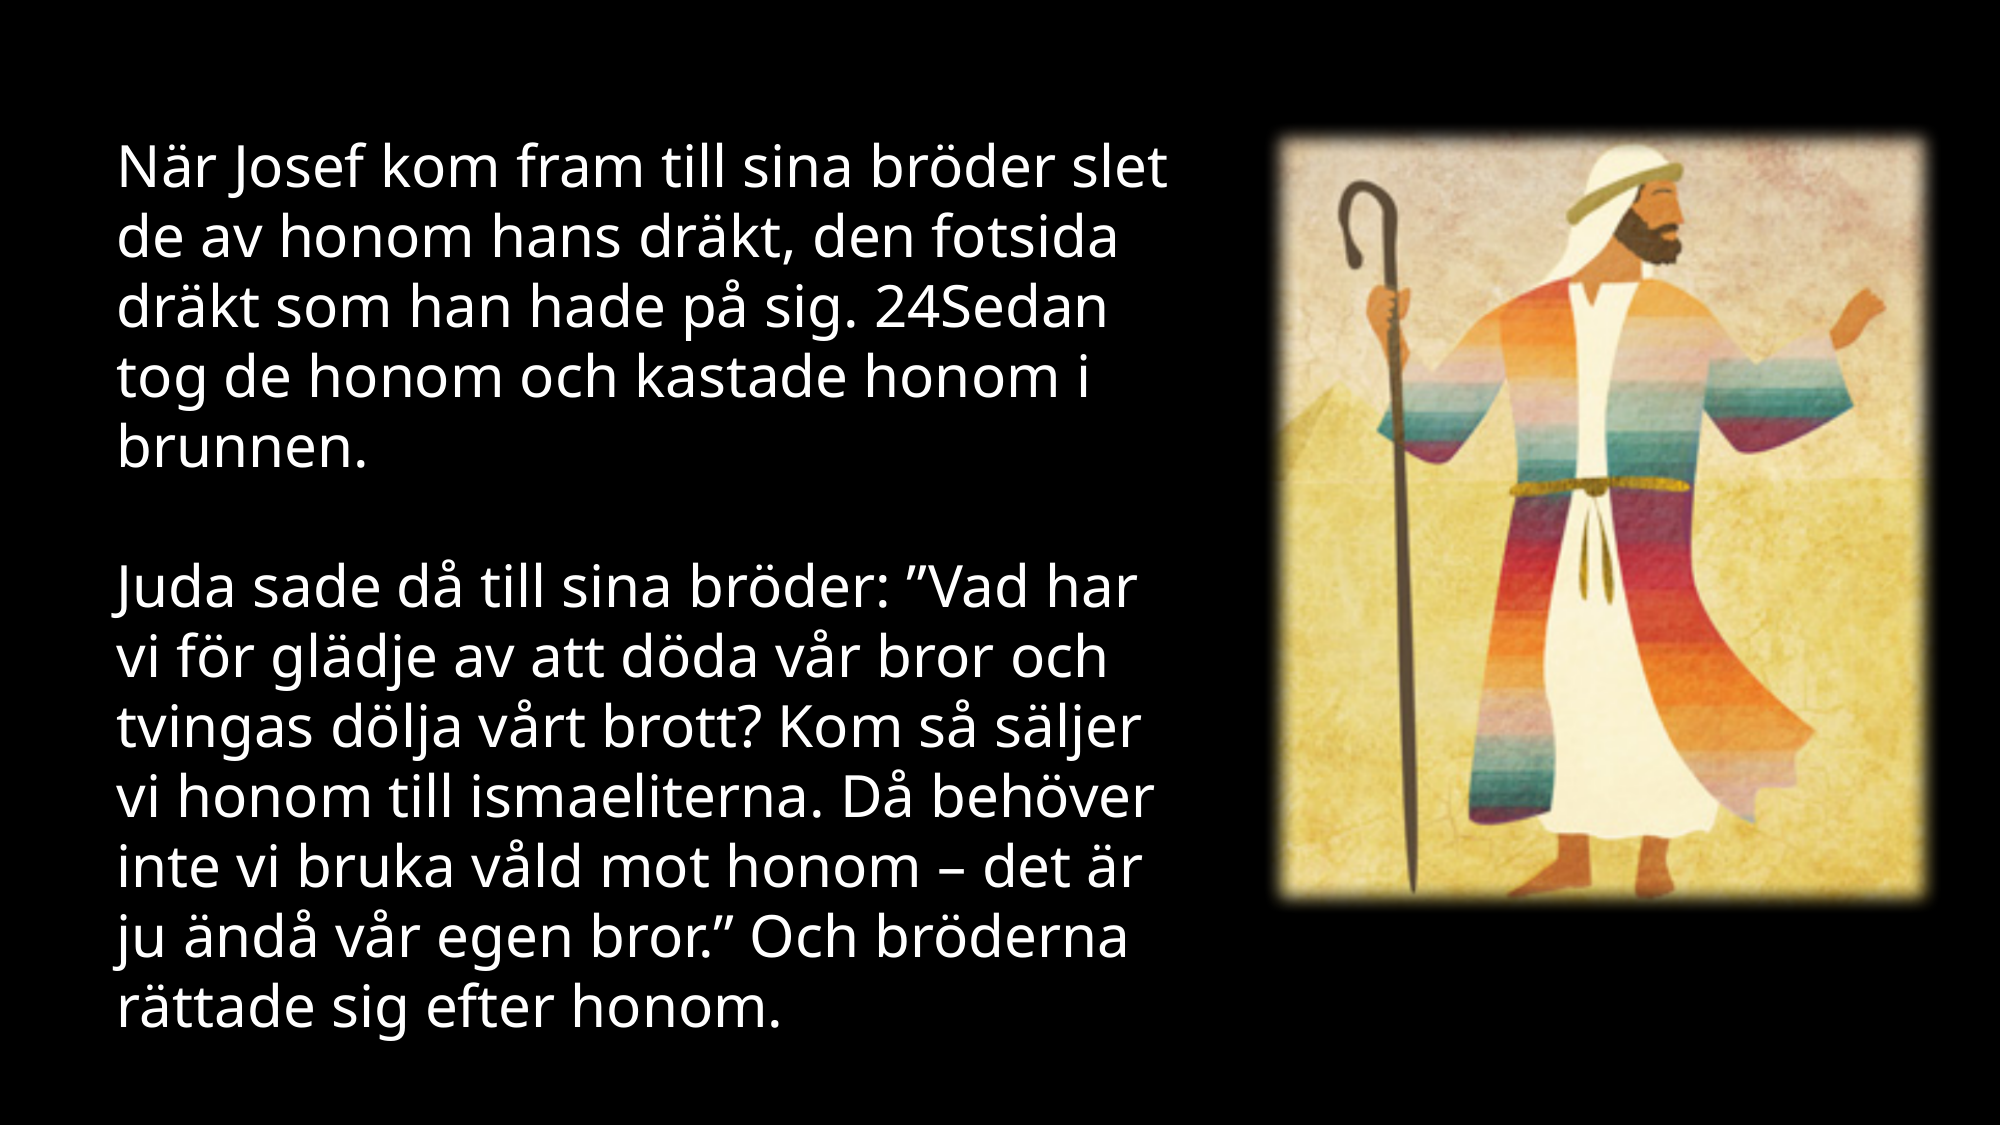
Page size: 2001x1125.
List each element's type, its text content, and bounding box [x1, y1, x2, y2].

picture [1263, 121, 1940, 915]
text_box När Josef kom fram till sina bröder slet de av honom hans dräkt, den fotsida dräkt som han hade på sig. 24Sedan tog de honom och kastade honom i brunnen. Juda sade då till sina bröder: ”Vad har vi för glädje av att döda vår bror och tvingas dölja vårt brott? Kom så säljer vi honom till ismaeliterna. Då behöver inte vi bruka våld mot honom – det är ju ändå vår egen bror.” Och bröderna rättade sig efter honom. [102, 121, 1211, 1047]
